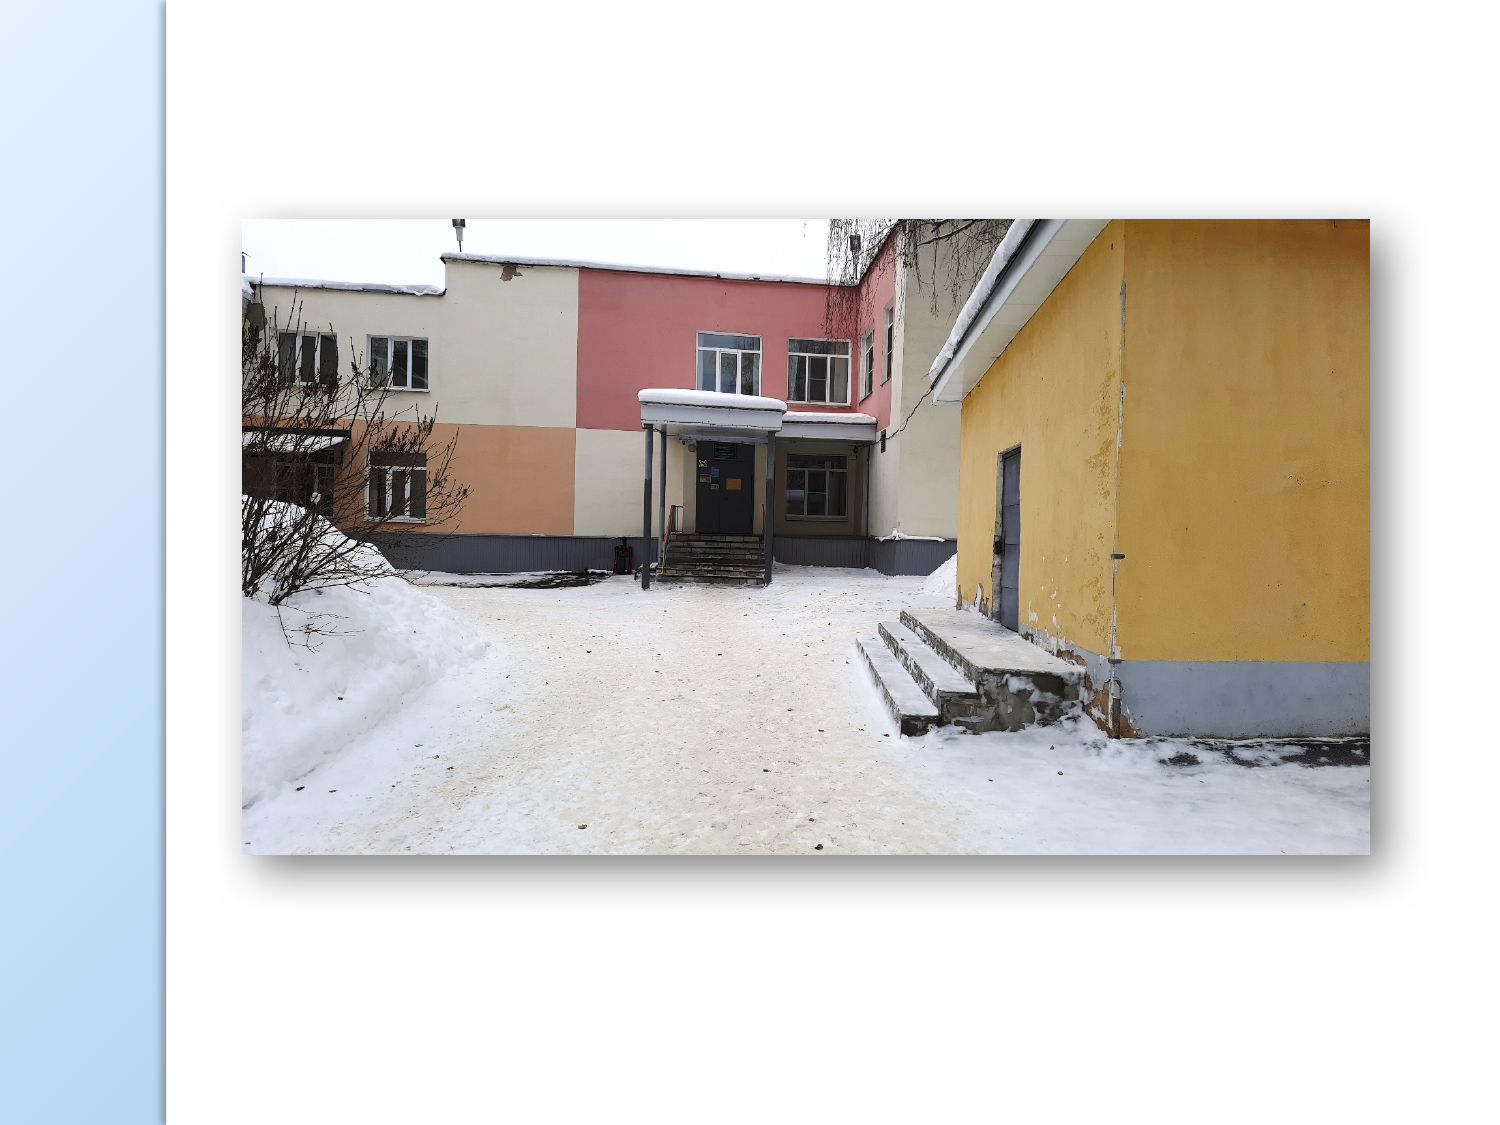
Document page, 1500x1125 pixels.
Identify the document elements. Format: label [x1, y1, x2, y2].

picture [241, 219, 1370, 856]
